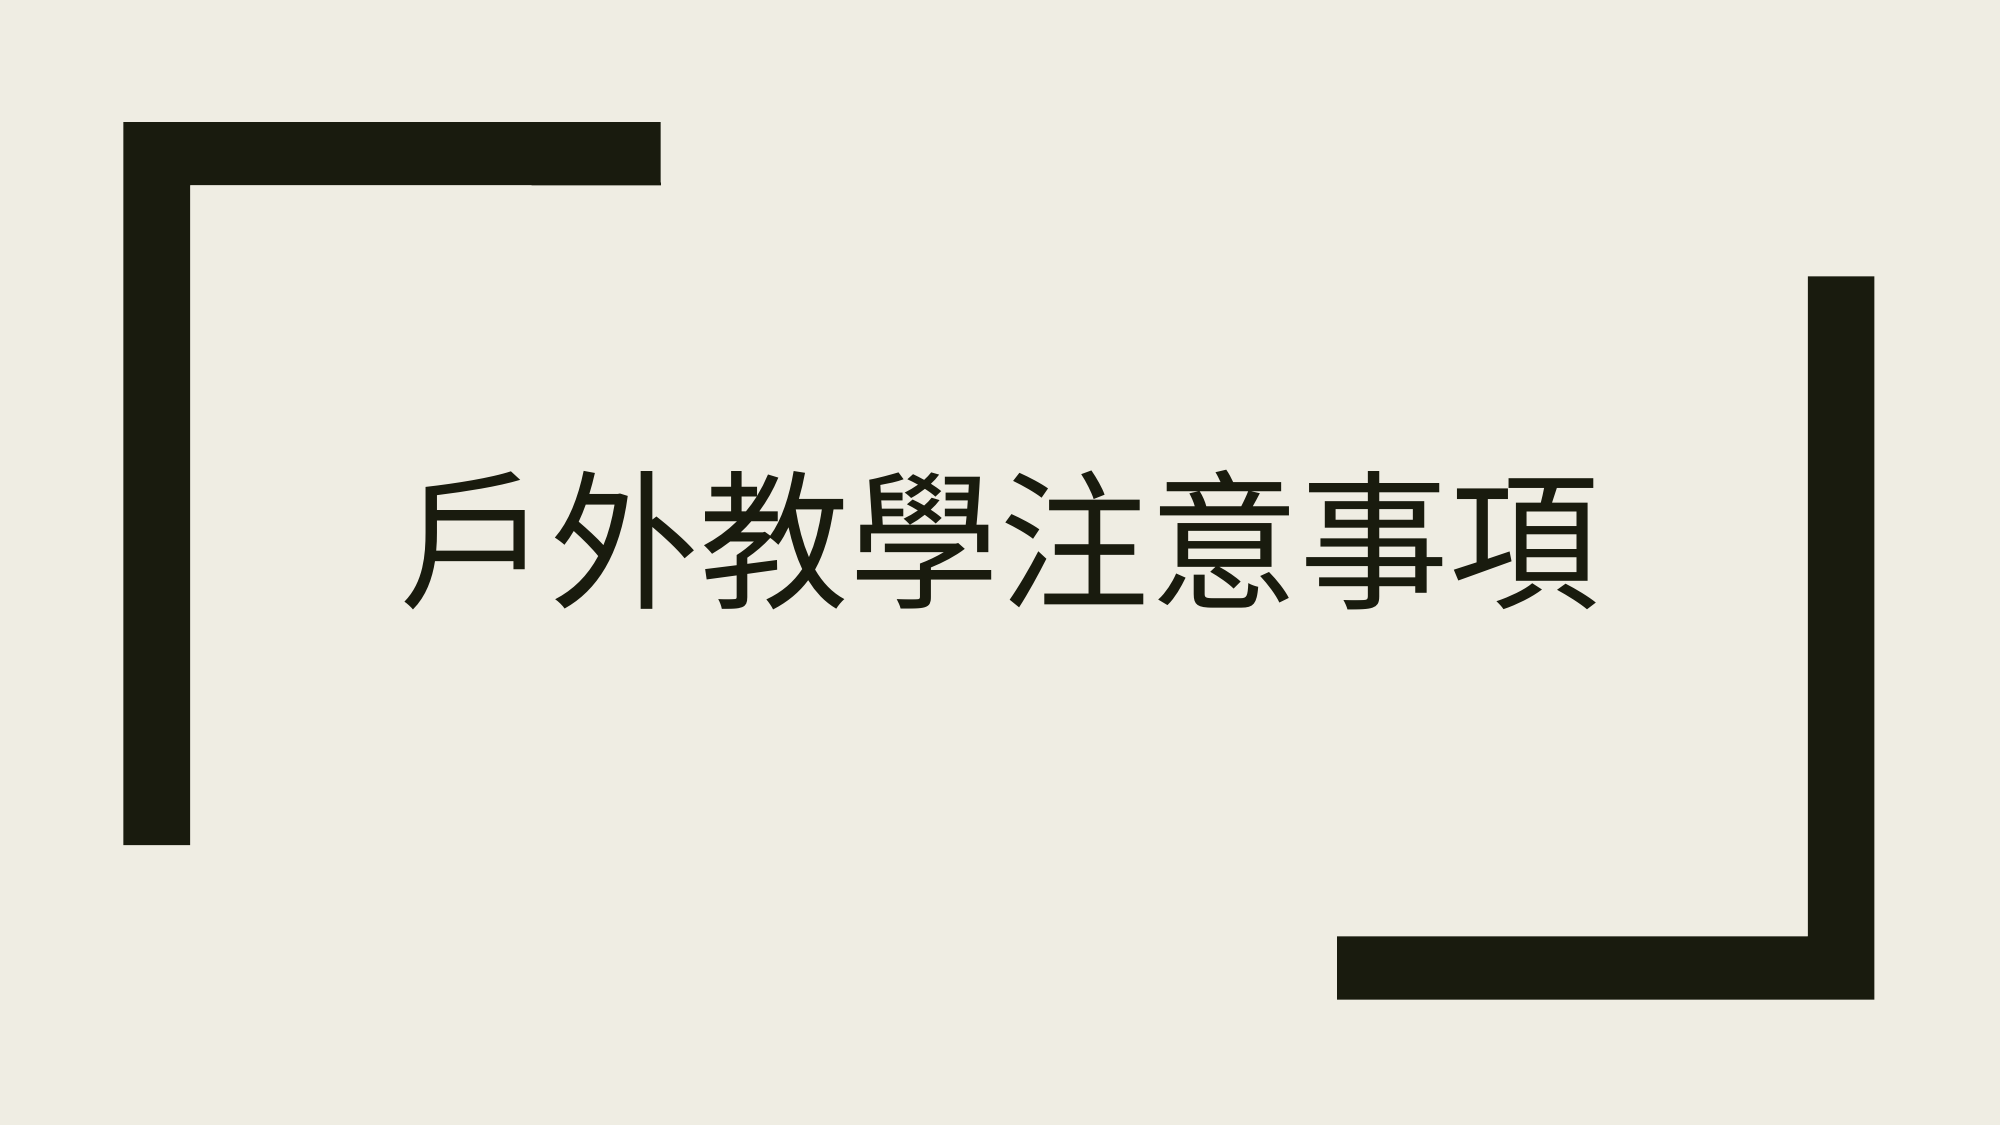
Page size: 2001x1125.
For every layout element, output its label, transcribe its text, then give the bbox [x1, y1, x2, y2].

title 戶外教學注意事項 [314, 293, 1686, 638]
